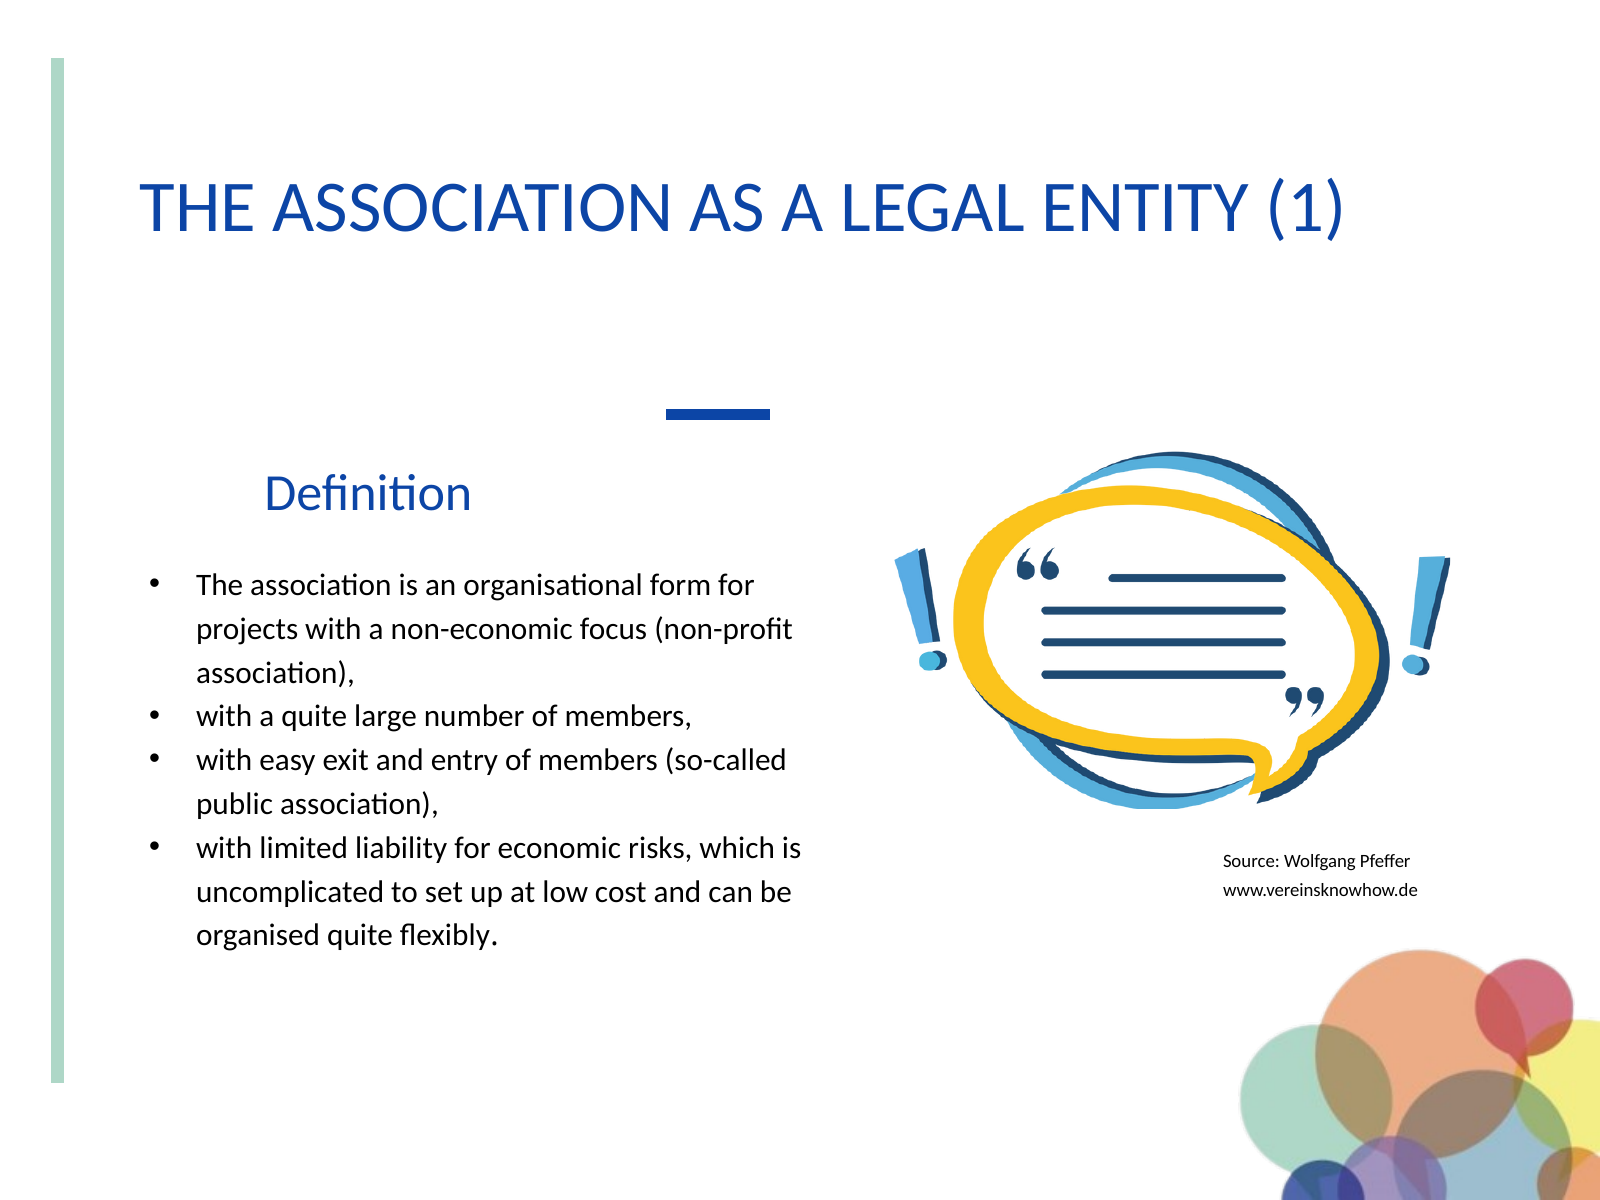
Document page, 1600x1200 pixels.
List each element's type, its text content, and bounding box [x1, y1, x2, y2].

text_box The association is an organisational form for projects with a non-economic focus (non-profit association), with a quite large number of members, with easy exit and entry of members (so-called public association), with limited liability for economic risks, which is uncomplicated to set up at low cost and can be organised quite flexibly. [111, 558, 826, 953]
picture [894, 450, 1451, 809]
text_box Definition [225, 448, 512, 521]
text_box Source: Wolfgang Pfeffer www.vereinsknowhow.de [1223, 841, 1477, 901]
picture [1099, 932, 1600, 1200]
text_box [665, 409, 770, 421]
text_box THE ASSOCIATION AS A LEGAL ENTITY (1) [137, 158, 1350, 247]
